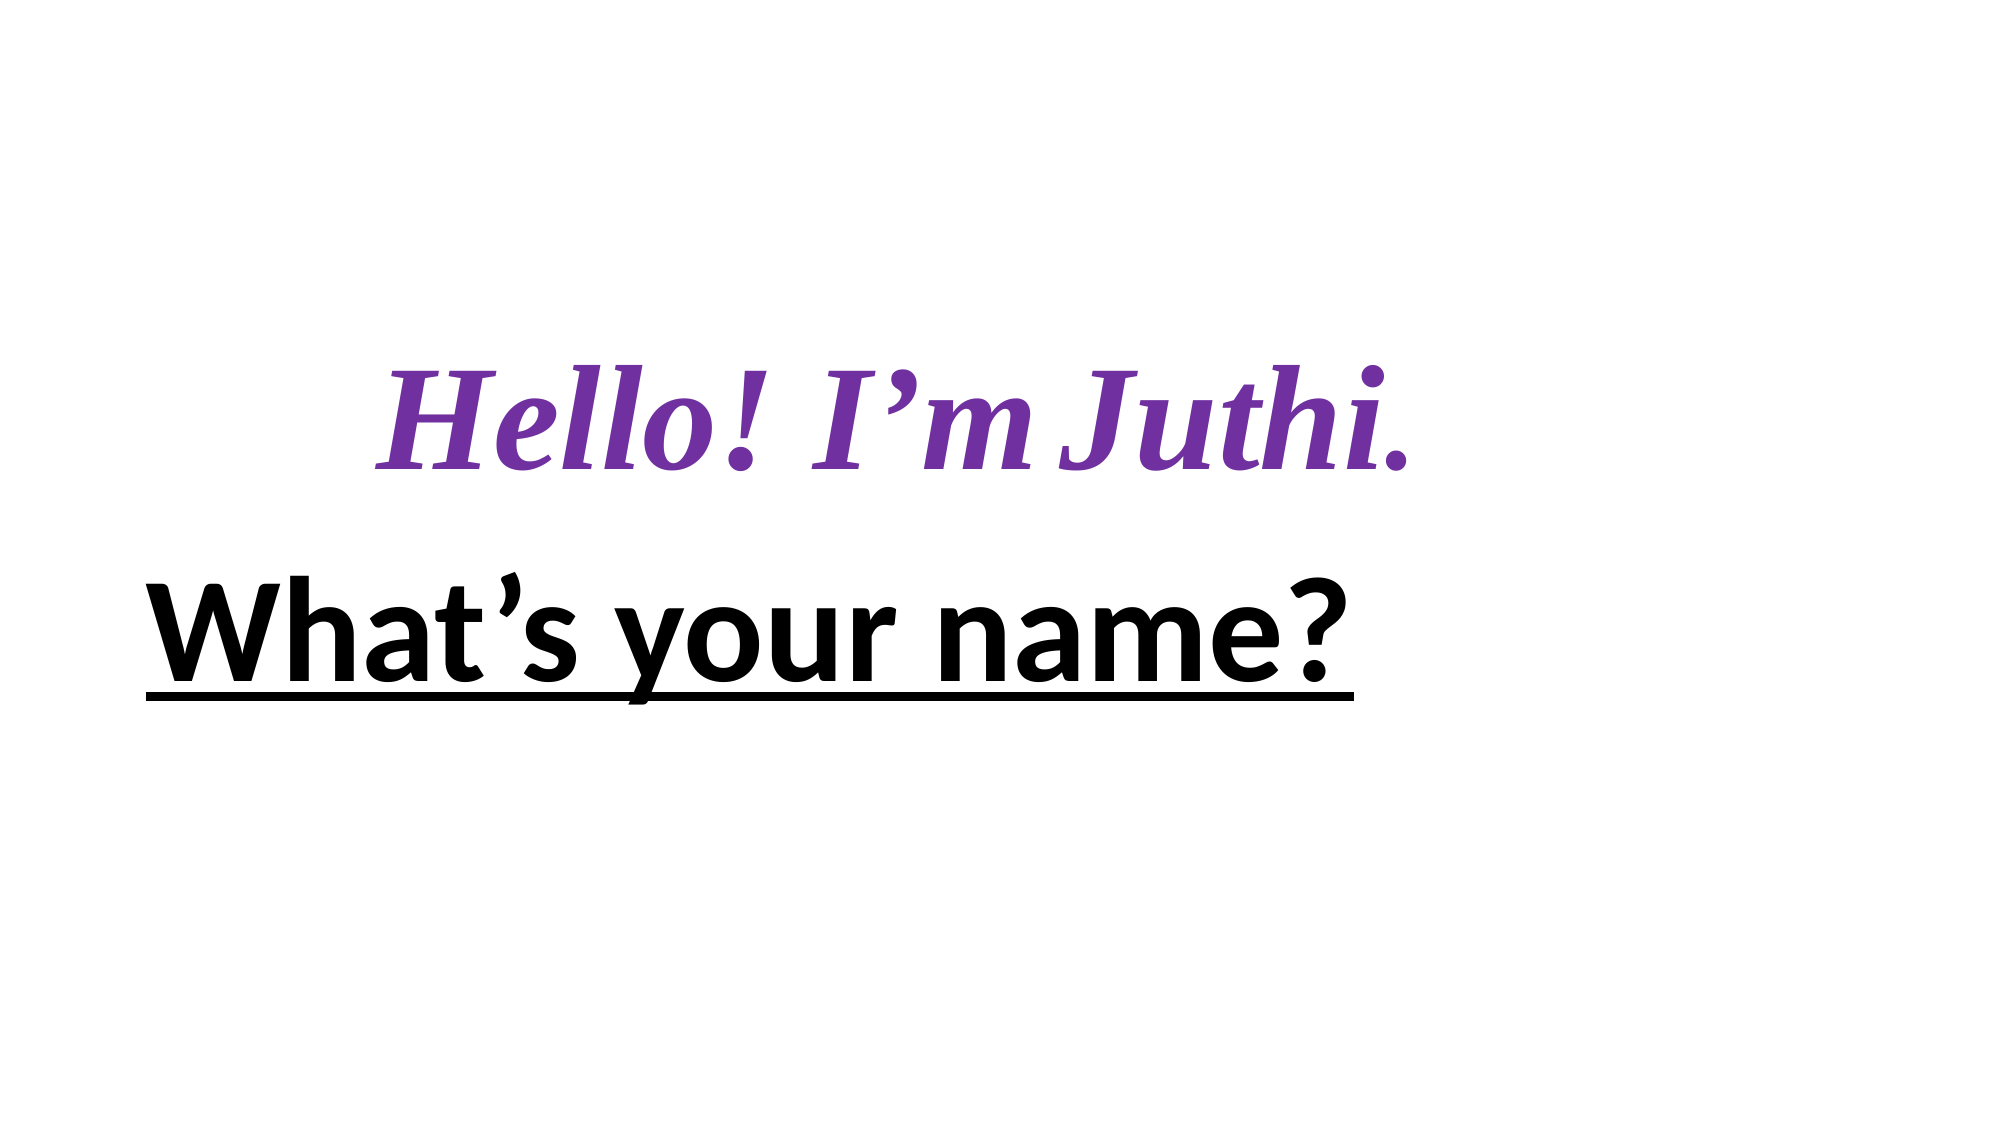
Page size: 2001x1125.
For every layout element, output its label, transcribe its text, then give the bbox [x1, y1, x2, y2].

text_box What’s your name? [130, 524, 1370, 720]
text_box Hello! I’m Juthi. [183, 312, 1610, 508]
